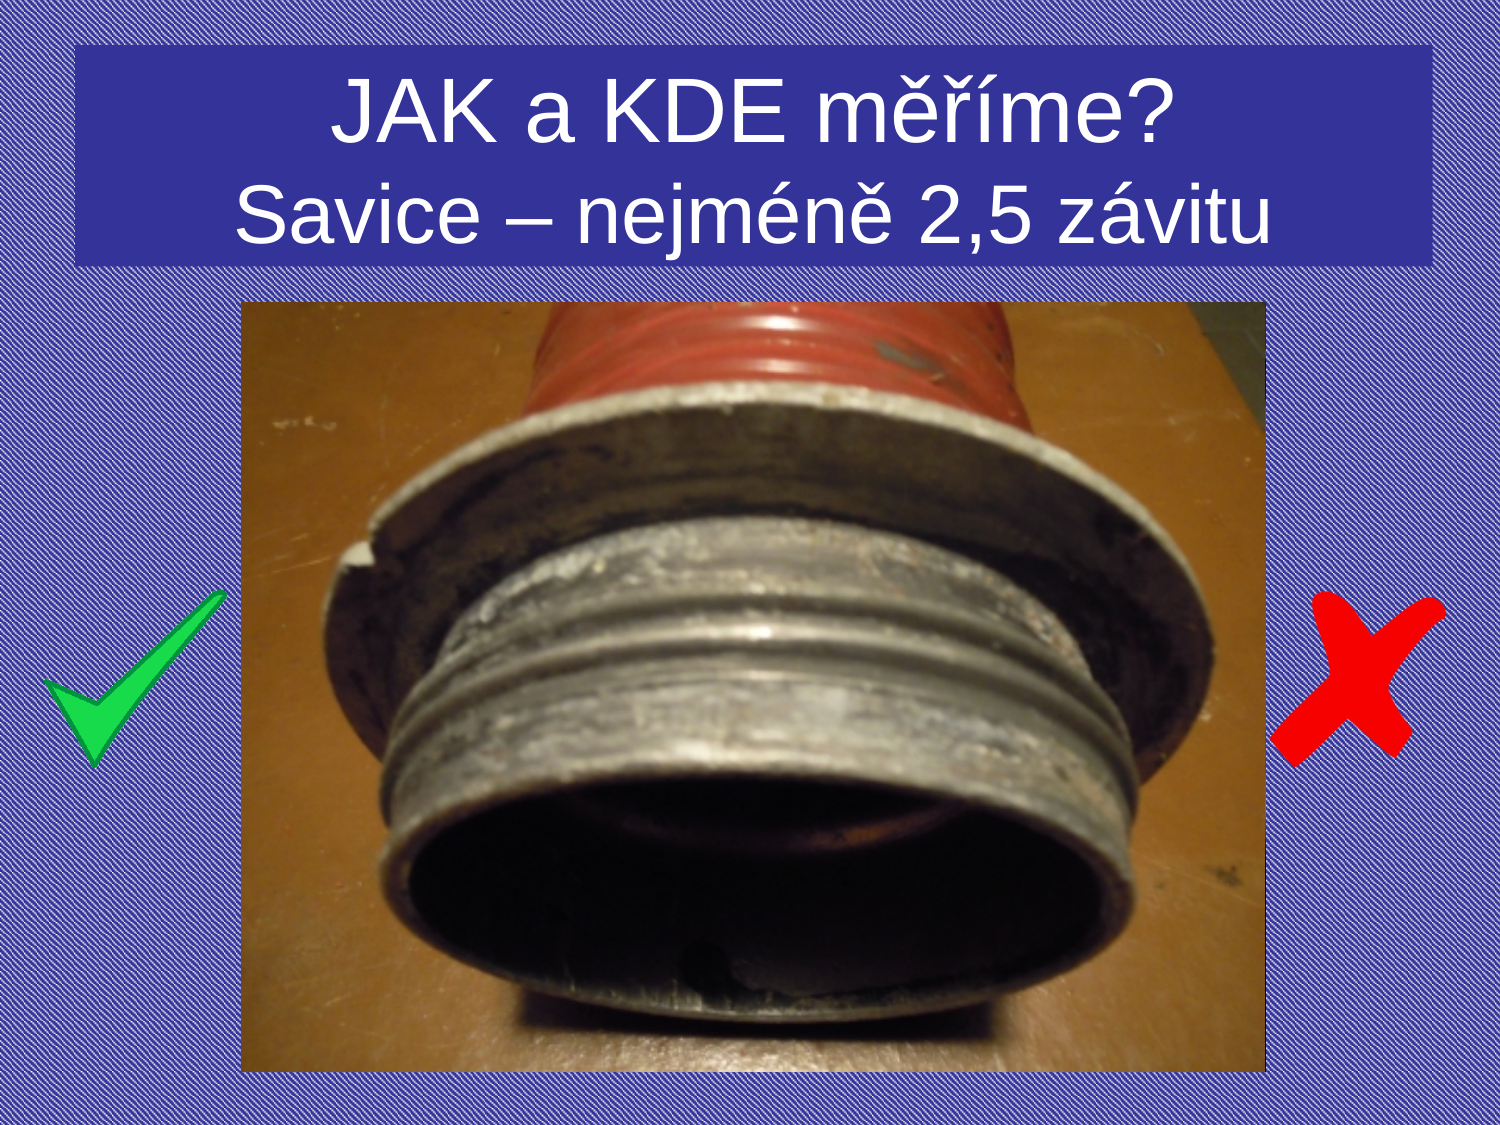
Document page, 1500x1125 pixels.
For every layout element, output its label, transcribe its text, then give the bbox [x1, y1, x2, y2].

title JAK a KDE měříme? Savice – nejméně 2,5 závitu [75, 45, 1433, 267]
picture [0, 0, 1500, 1125]
